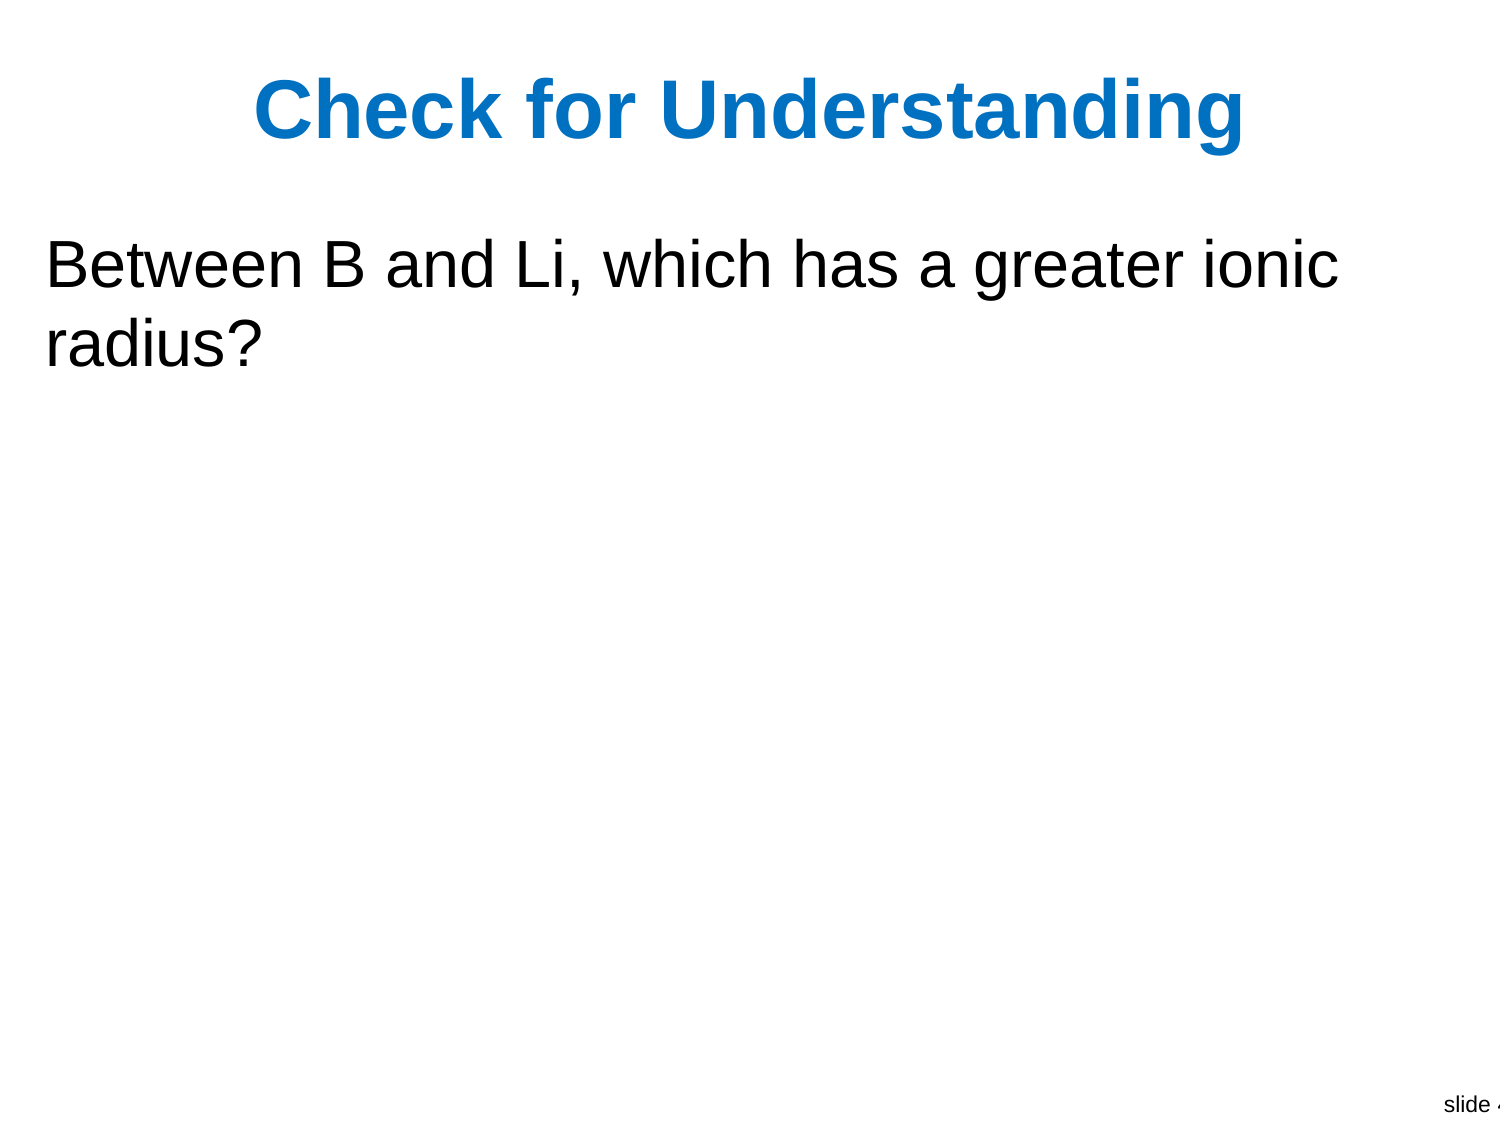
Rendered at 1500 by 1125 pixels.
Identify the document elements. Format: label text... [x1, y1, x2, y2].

list Between B and Li, which has a greater ionic radius? [30, 212, 1470, 1055]
title Check for Understanding [30, 45, 1470, 165]
